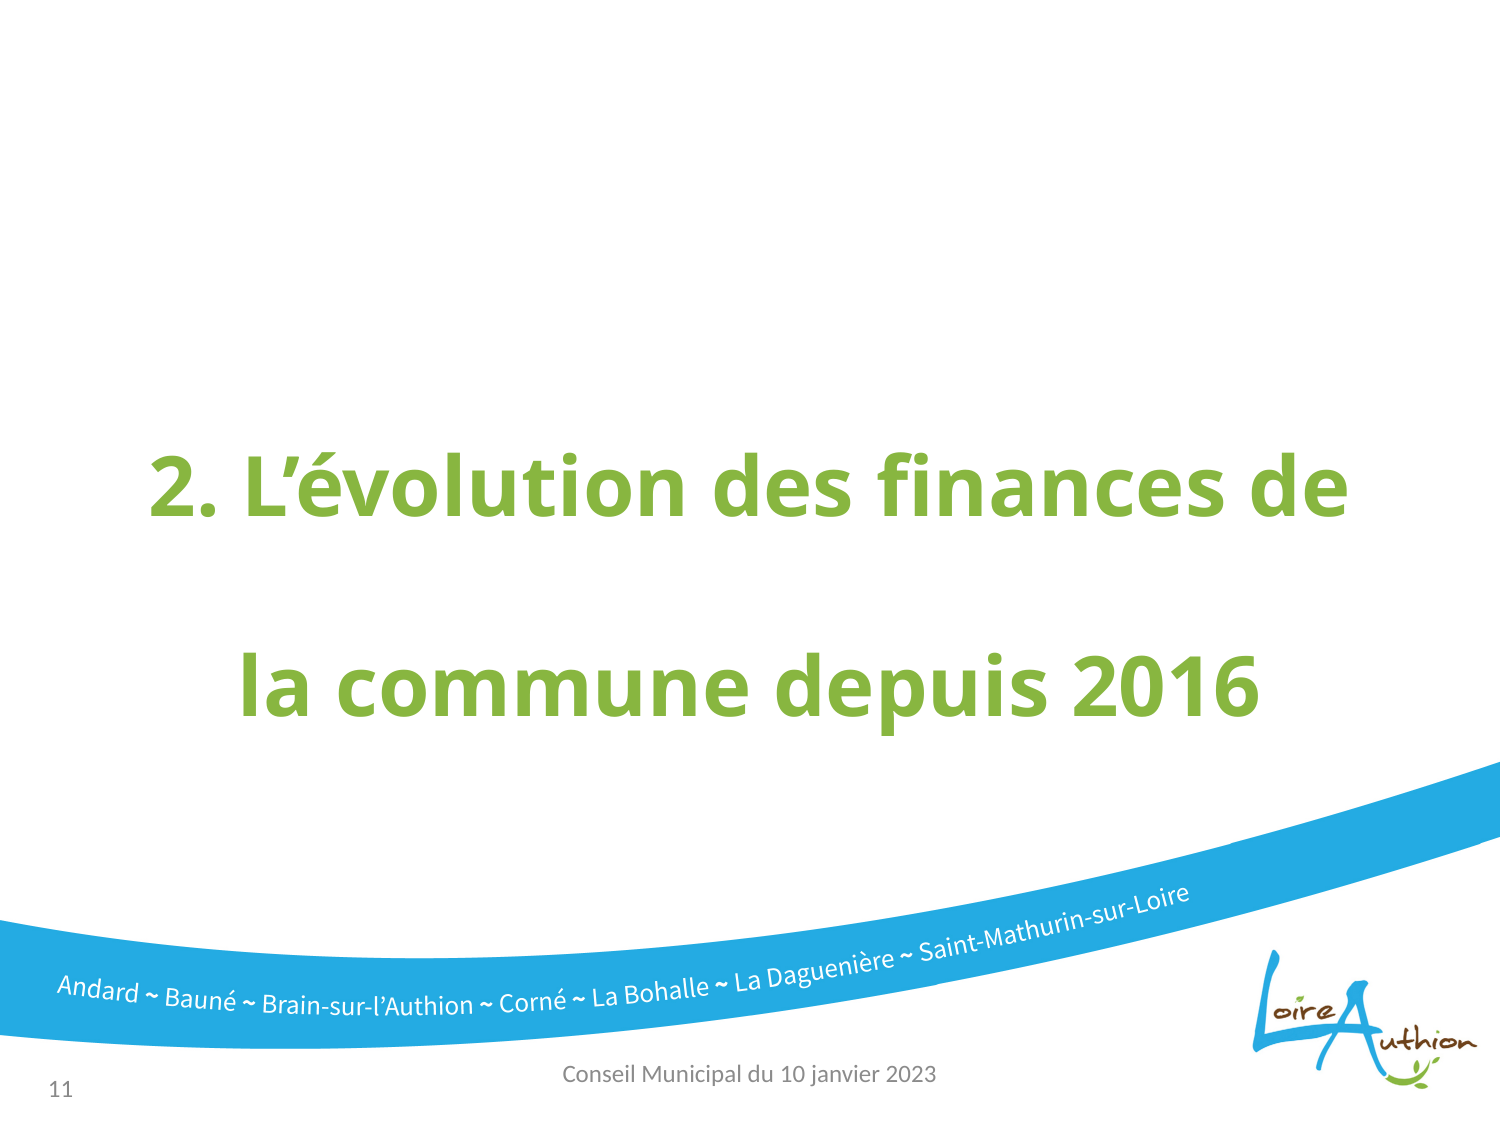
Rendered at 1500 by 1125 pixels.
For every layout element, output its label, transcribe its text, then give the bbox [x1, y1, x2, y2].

text_box 2. L’évolution des finances de la commune depuis 2016 [97, 326, 1403, 741]
slide_number 11 [9, 1057, 89, 1118]
footer Conseil Municipal du 10 janvier 2023 [512, 1042, 988, 1103]
picture [0, 0, 1500, 1125]
